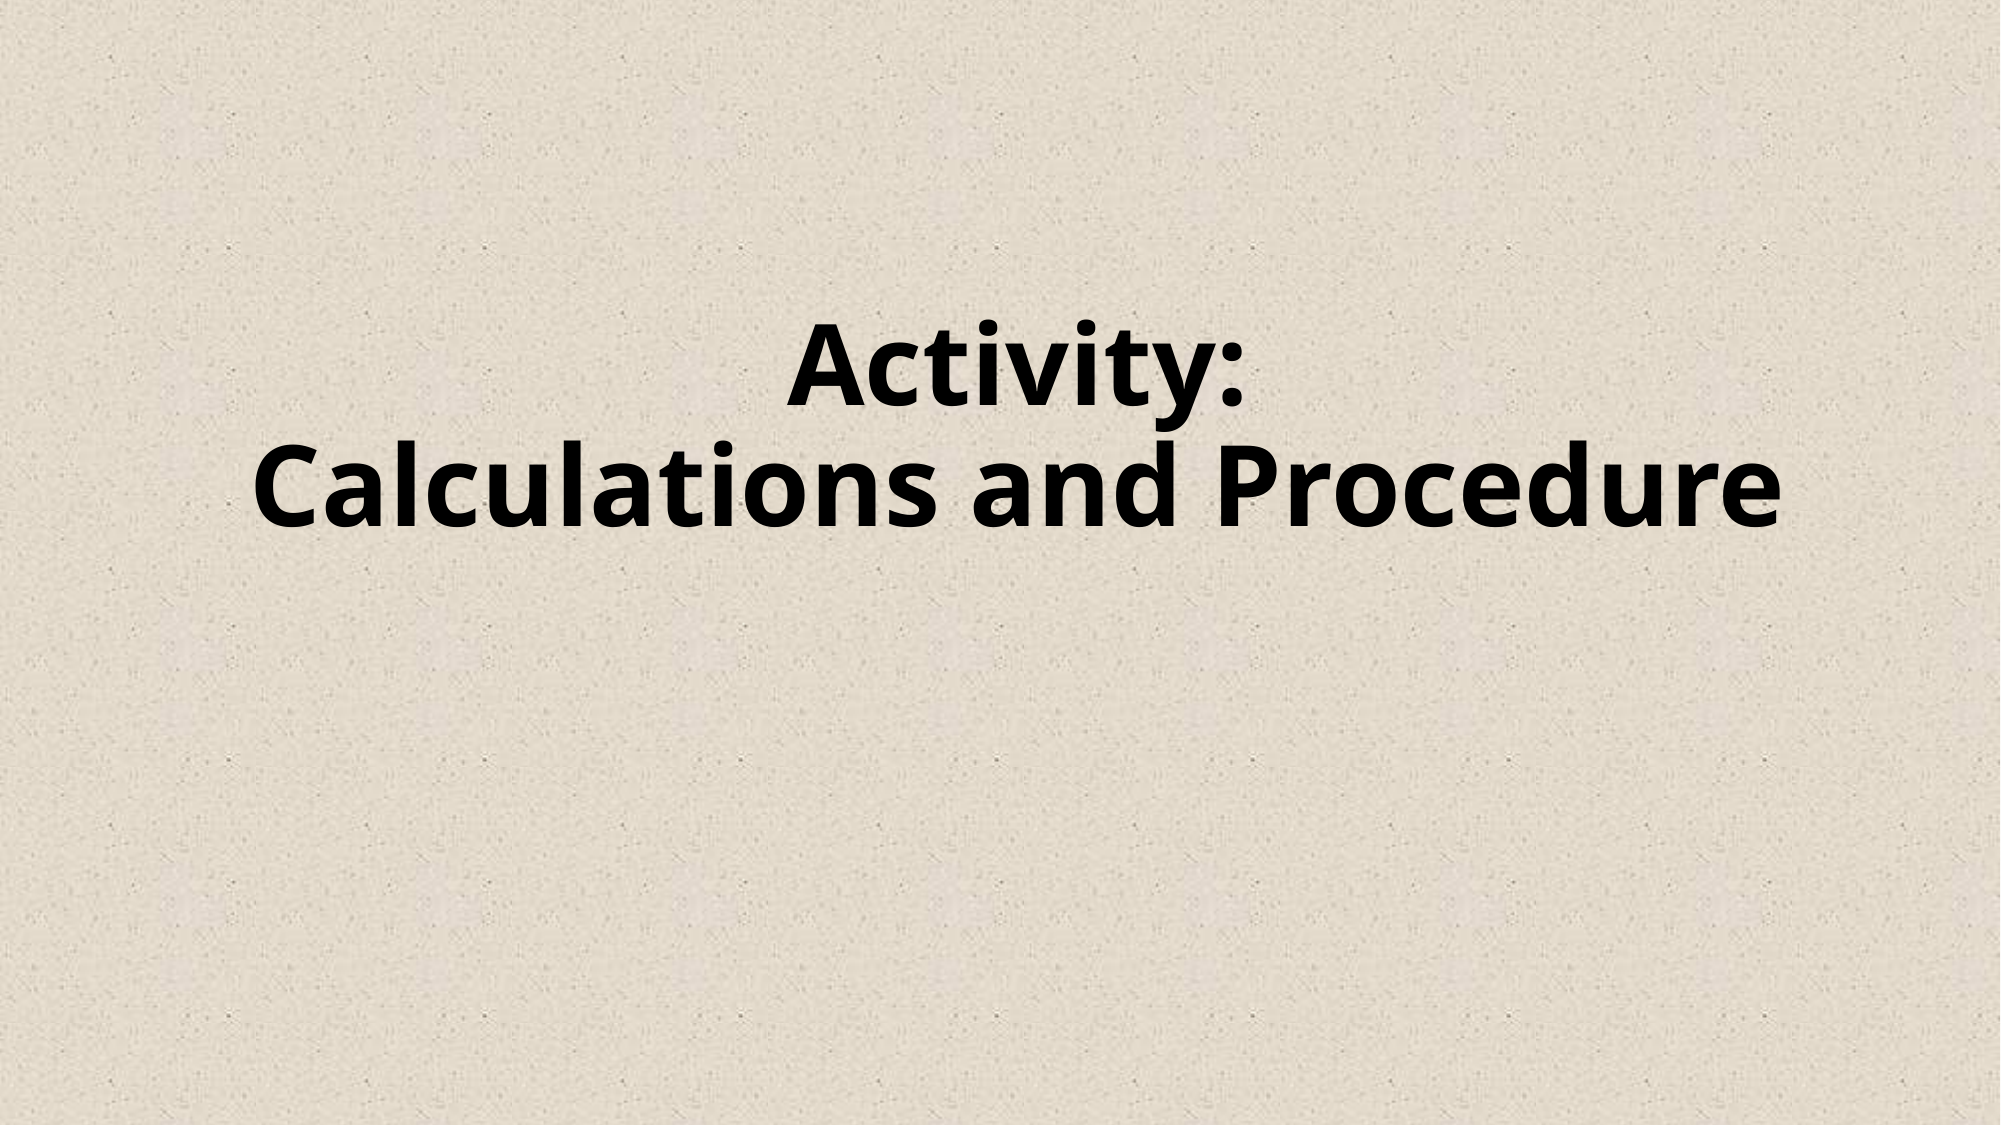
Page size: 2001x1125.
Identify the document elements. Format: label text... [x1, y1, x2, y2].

picture [0, 0, 2001, 1125]
title Activity: Calculations and Procedure [155, 355, 1881, 574]
